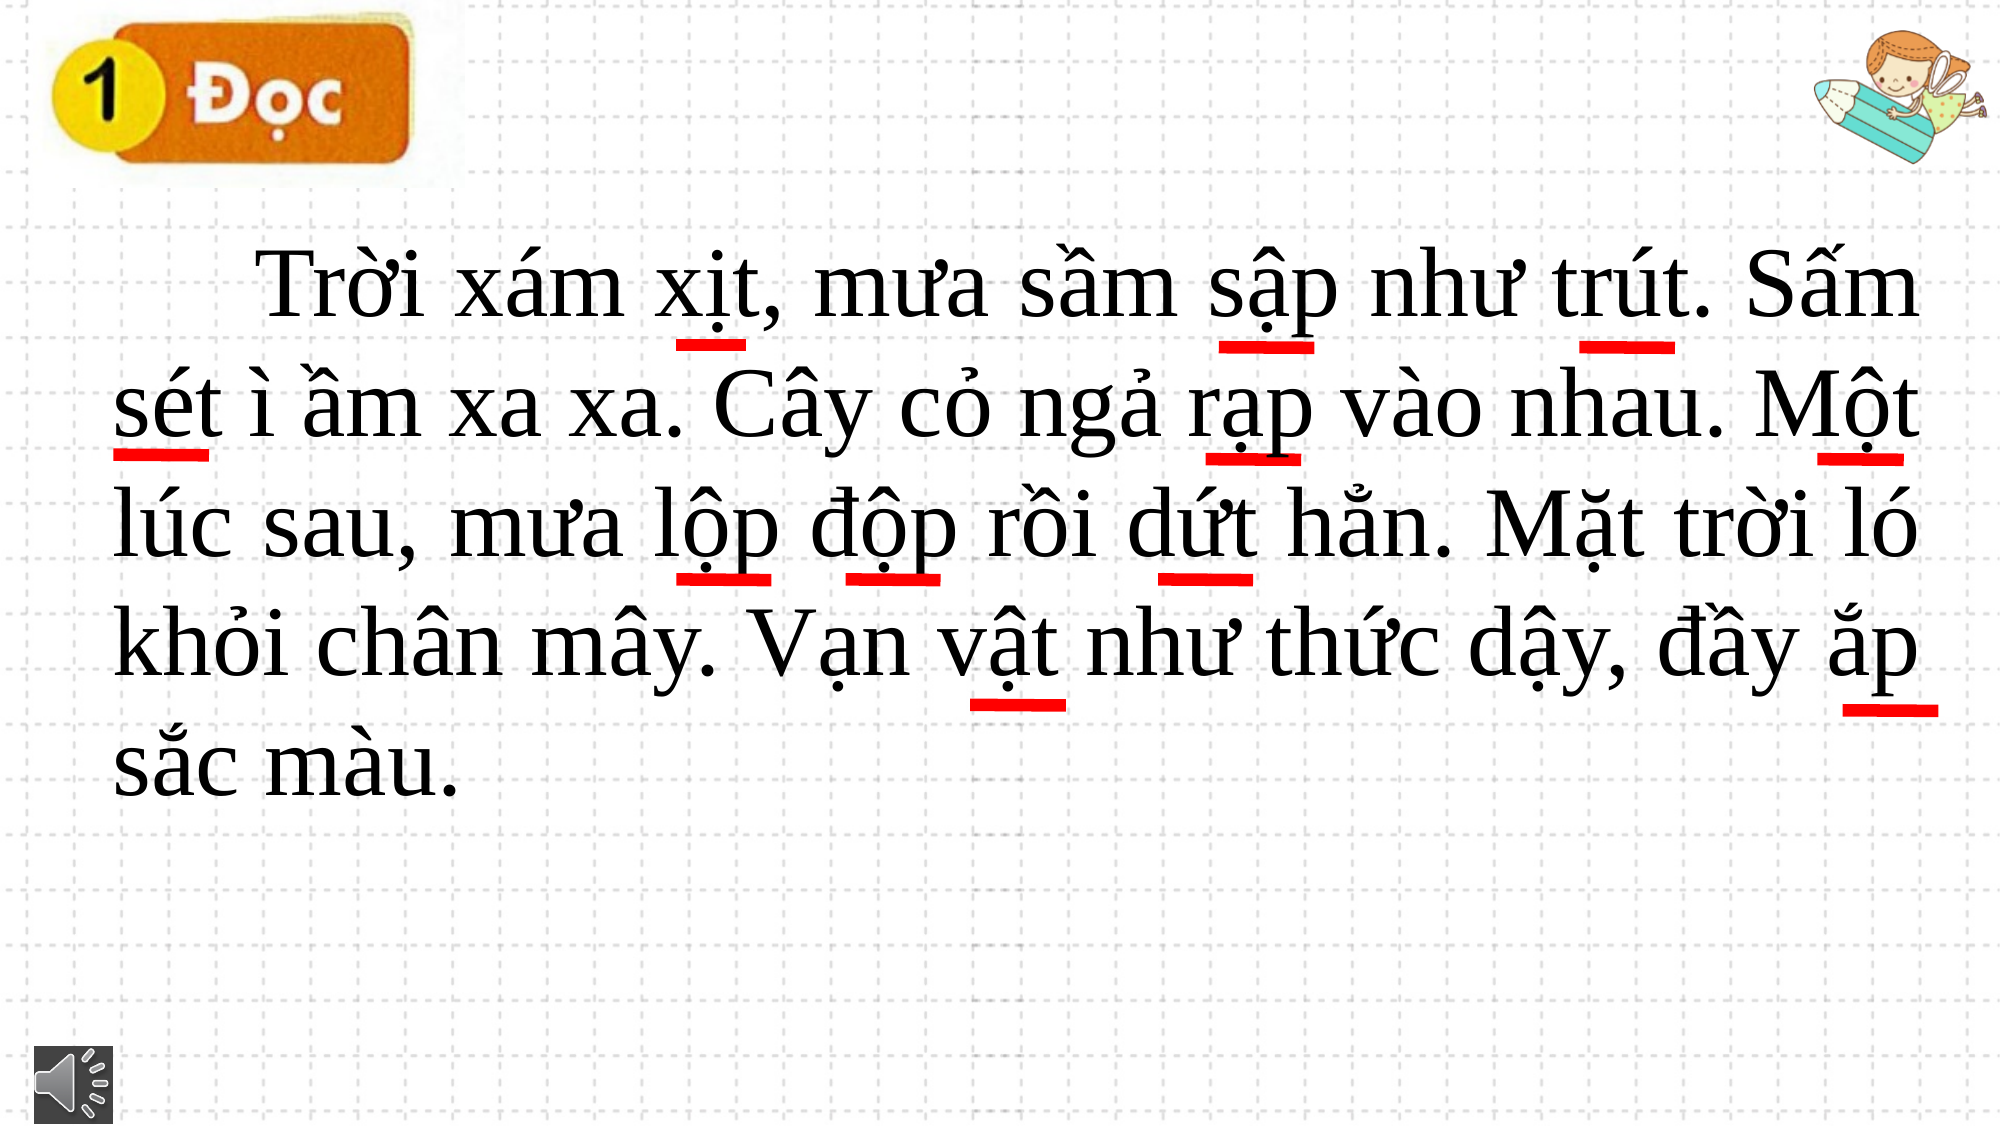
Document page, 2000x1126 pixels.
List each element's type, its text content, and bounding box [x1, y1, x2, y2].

text_box Trời xám xịt, mưa sầm sập như trút. Sấm sét ì ầm xa xa. Cây cỏ ngả rạp vào nhau. Một lúc sau, mưa lộp độp rồi dứt hẳn. Mặt trời ló khỏi chân mây. Vạn vật như thức dậy, đầy ắp sắc màu. [97, 208, 1939, 824]
picture [0, 0, 2000, 1126]
